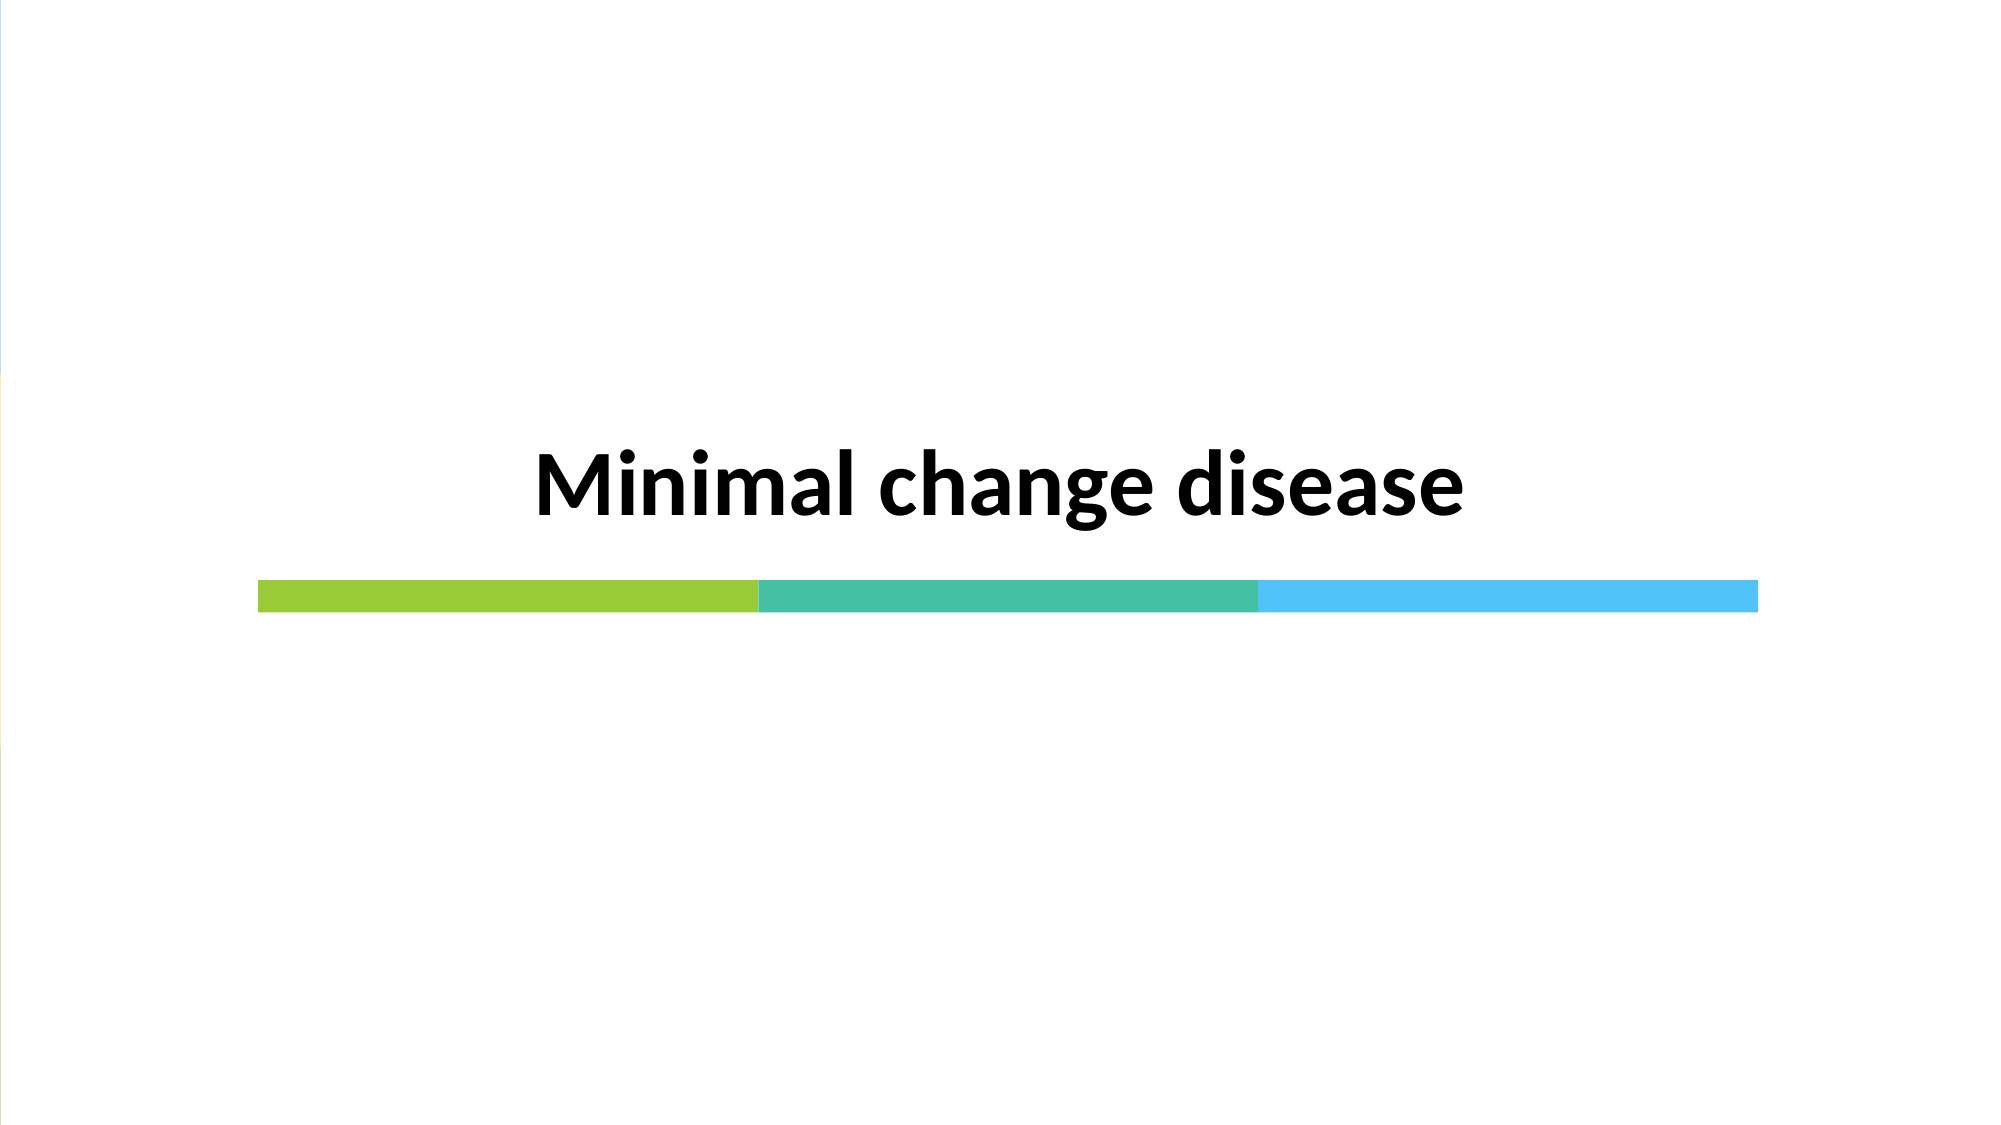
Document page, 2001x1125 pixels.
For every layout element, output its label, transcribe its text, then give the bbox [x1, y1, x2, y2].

title Minimal change disease [249, 149, 1750, 542]
